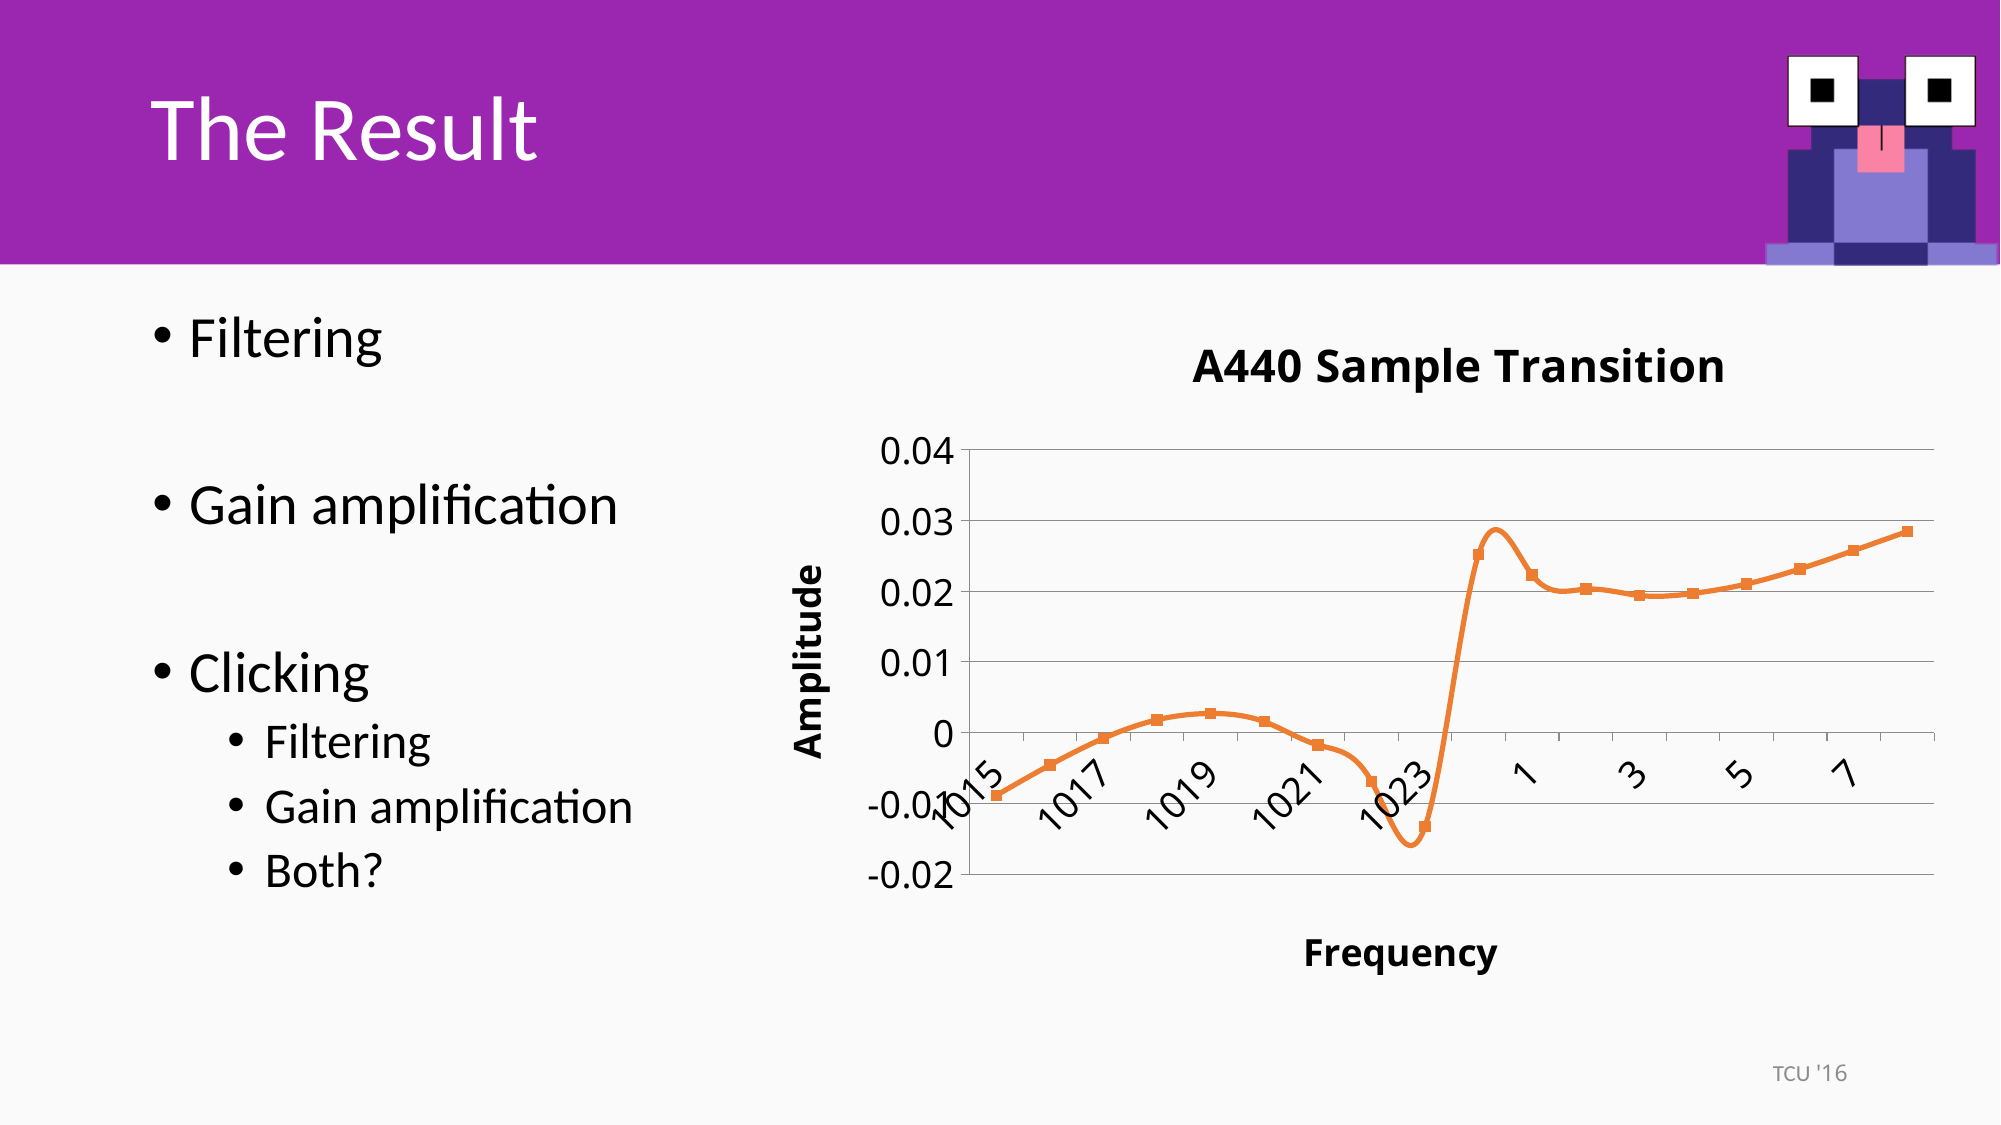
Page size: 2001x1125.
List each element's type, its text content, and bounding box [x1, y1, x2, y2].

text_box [0, 0, 2000, 266]
footer TCU '16 [1187, 1042, 1863, 1103]
chart [742, 299, 1959, 1014]
list Filtering Gain amplification Clicking Filtering Gain amplification Both? [137, 299, 742, 1014]
